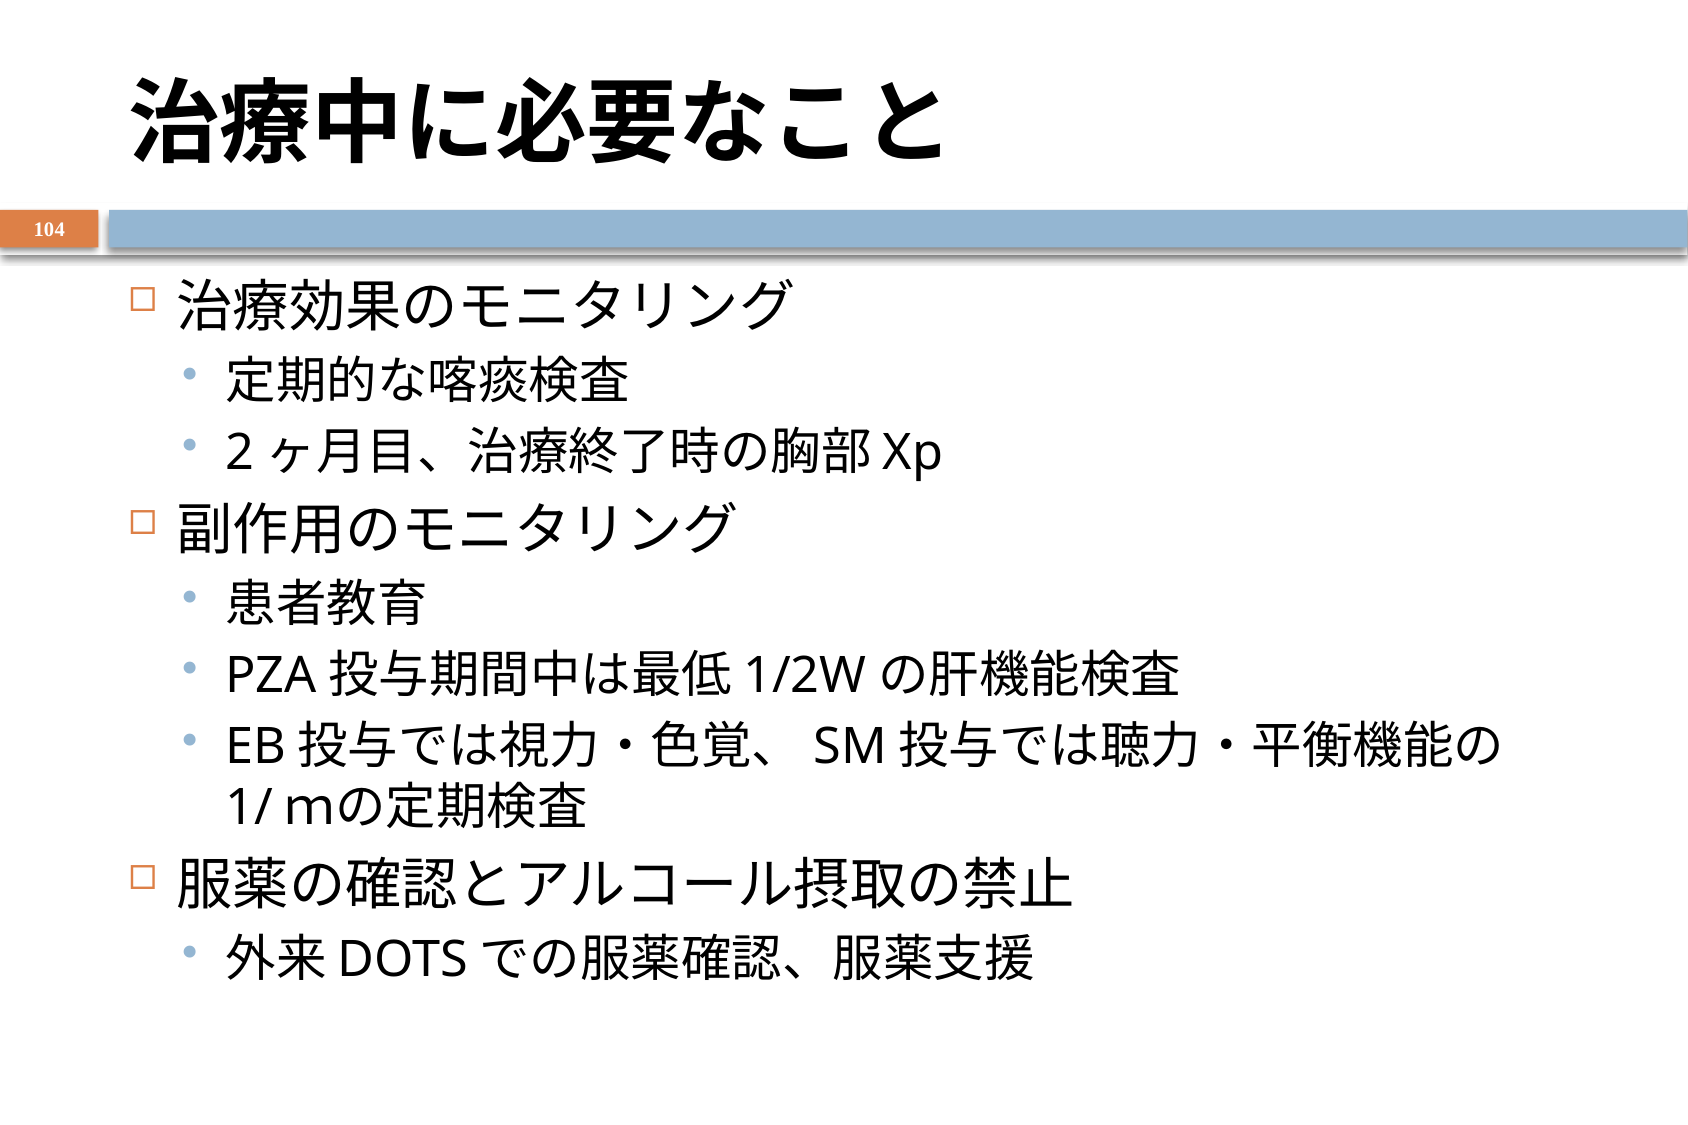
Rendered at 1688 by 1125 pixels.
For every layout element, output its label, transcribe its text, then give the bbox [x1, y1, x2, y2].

title 治療中に必要なこと [113, 37, 1618, 200]
slide_number 104 [0, 208, 99, 249]
list 治療効果のモニタリング 定期的な喀痰検査 2ヶ月目、治療終了時の胸部Xp 副作用のモニタリング 患者教育 PZA投与期間中は最低1/2Wの肝機能検査 EB投与では視力・色覚、SM投与では聴力・平衡機能の1/ｍの定期検査 服薬の確認とアルコール摂取の禁止 外来DOTSでの服薬確認、服薬支援 [113, 262, 1618, 1000]
